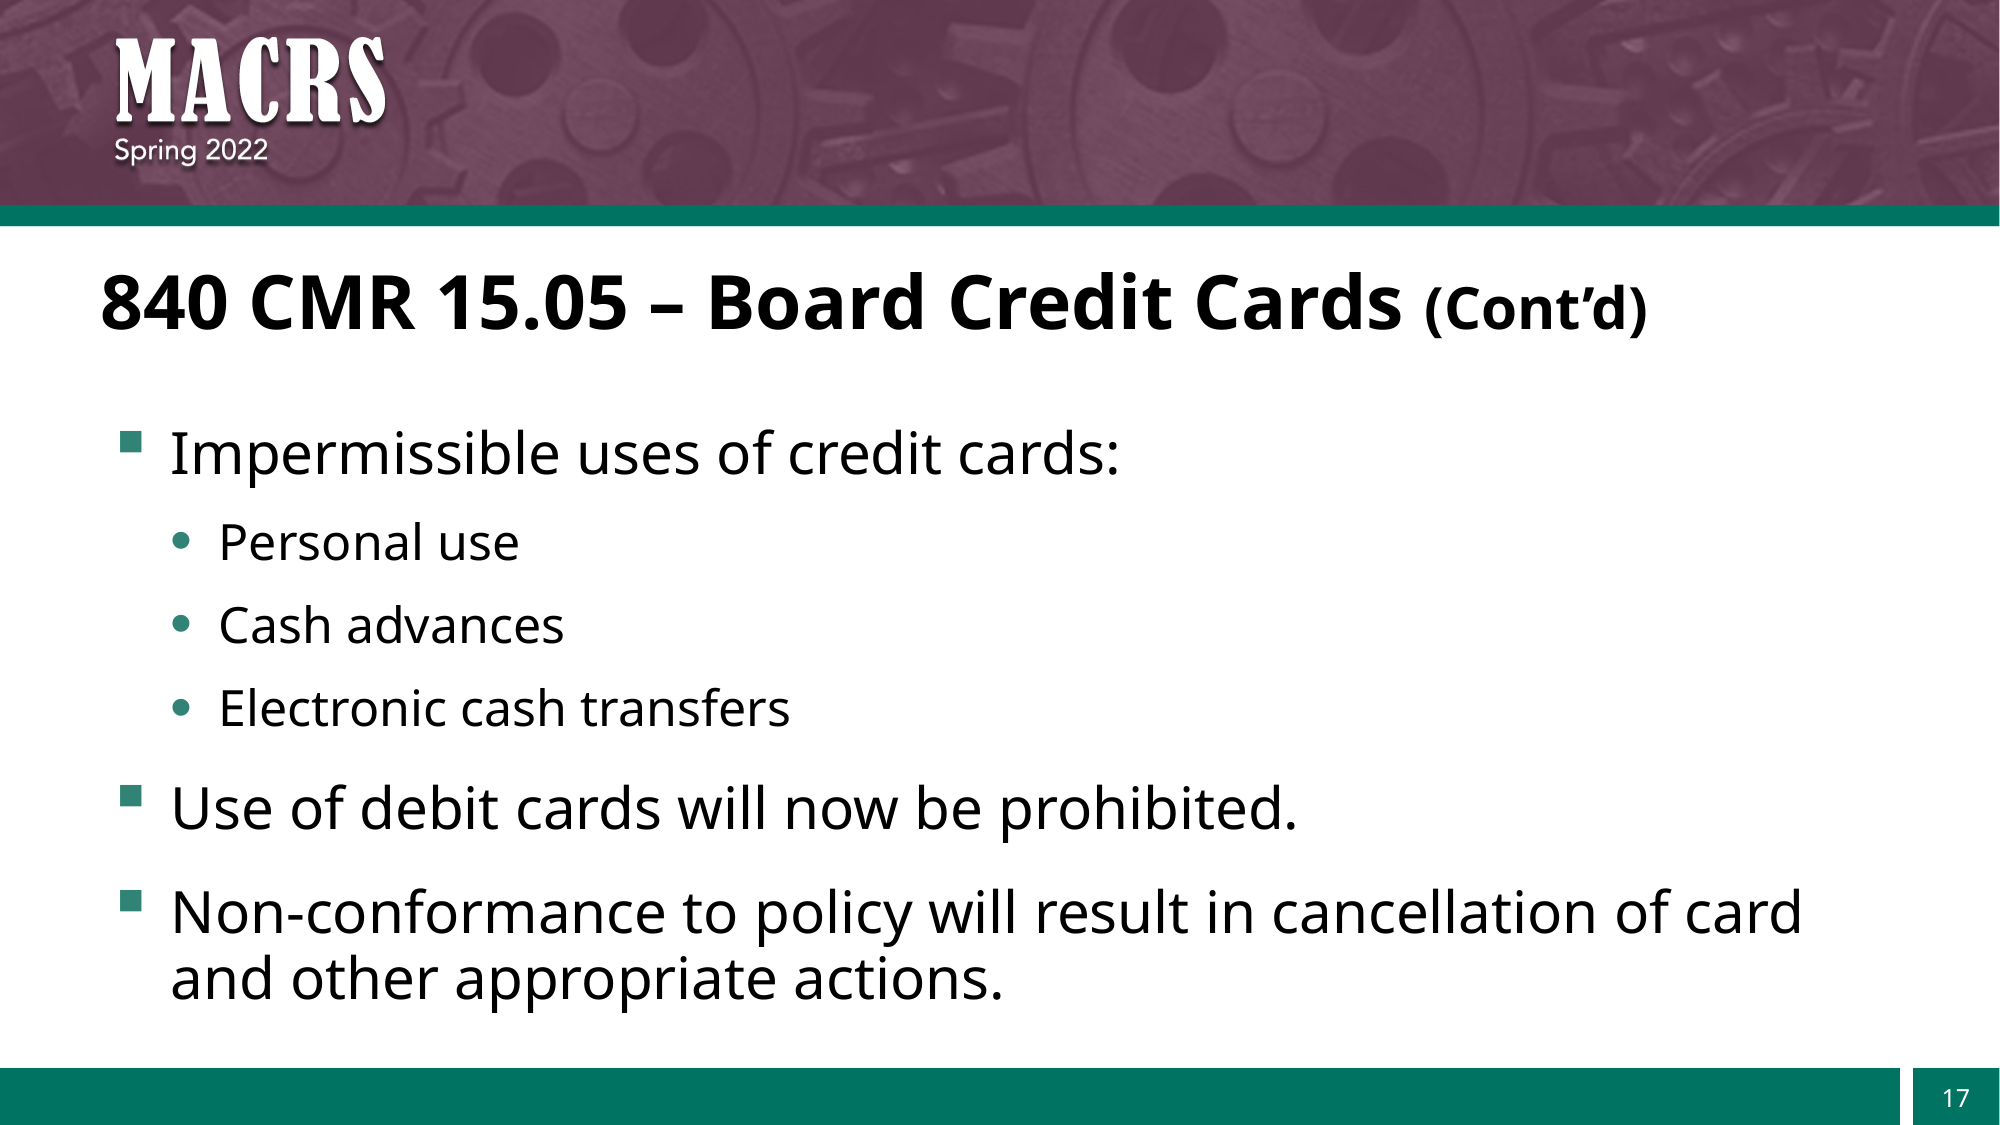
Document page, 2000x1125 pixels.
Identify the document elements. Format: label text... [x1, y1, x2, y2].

picture [0, 0, 2000, 1125]
slide_number 17 [1912, 1074, 2000, 1125]
title 840 CMR 15.05 – Board Credit Cards (Cont’d) [100, 224, 1900, 375]
list Impermissible uses of credit cards: Personal use Cash advances Electronic cash transfers Use of debit cards will now be prohibited. Non-conformance to policy will result in cancellation of card and other appropriate actions. [99, 412, 1900, 1075]
